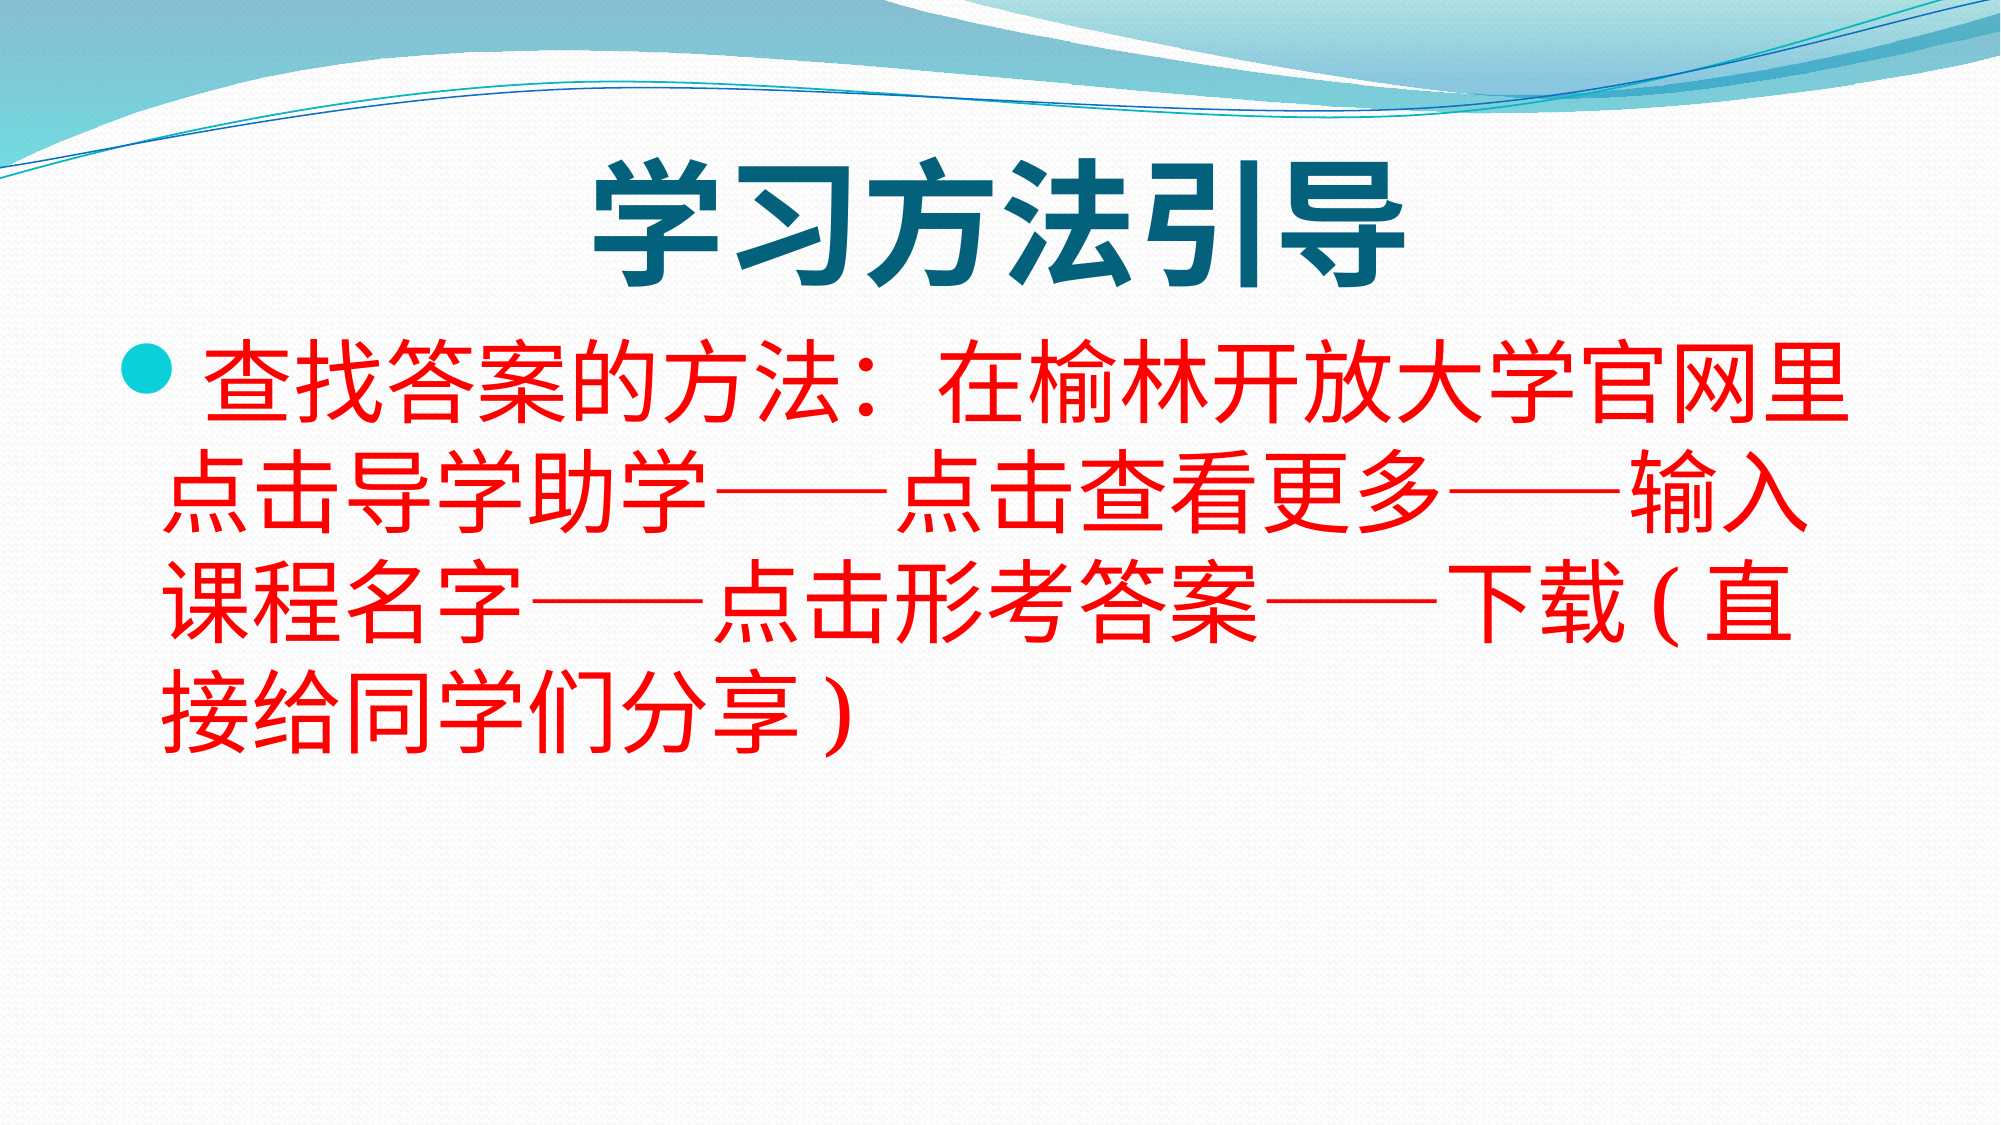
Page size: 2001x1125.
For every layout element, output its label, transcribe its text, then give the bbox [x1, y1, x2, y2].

list 查找答案的方法：在榆林开放大学官网里点击导学助学――点击查看更多――输入课程名字――点击形考答案――下载(直接给同学们分享) [99, 317, 1900, 1038]
title 学习方法引导 [99, 115, 1900, 303]
